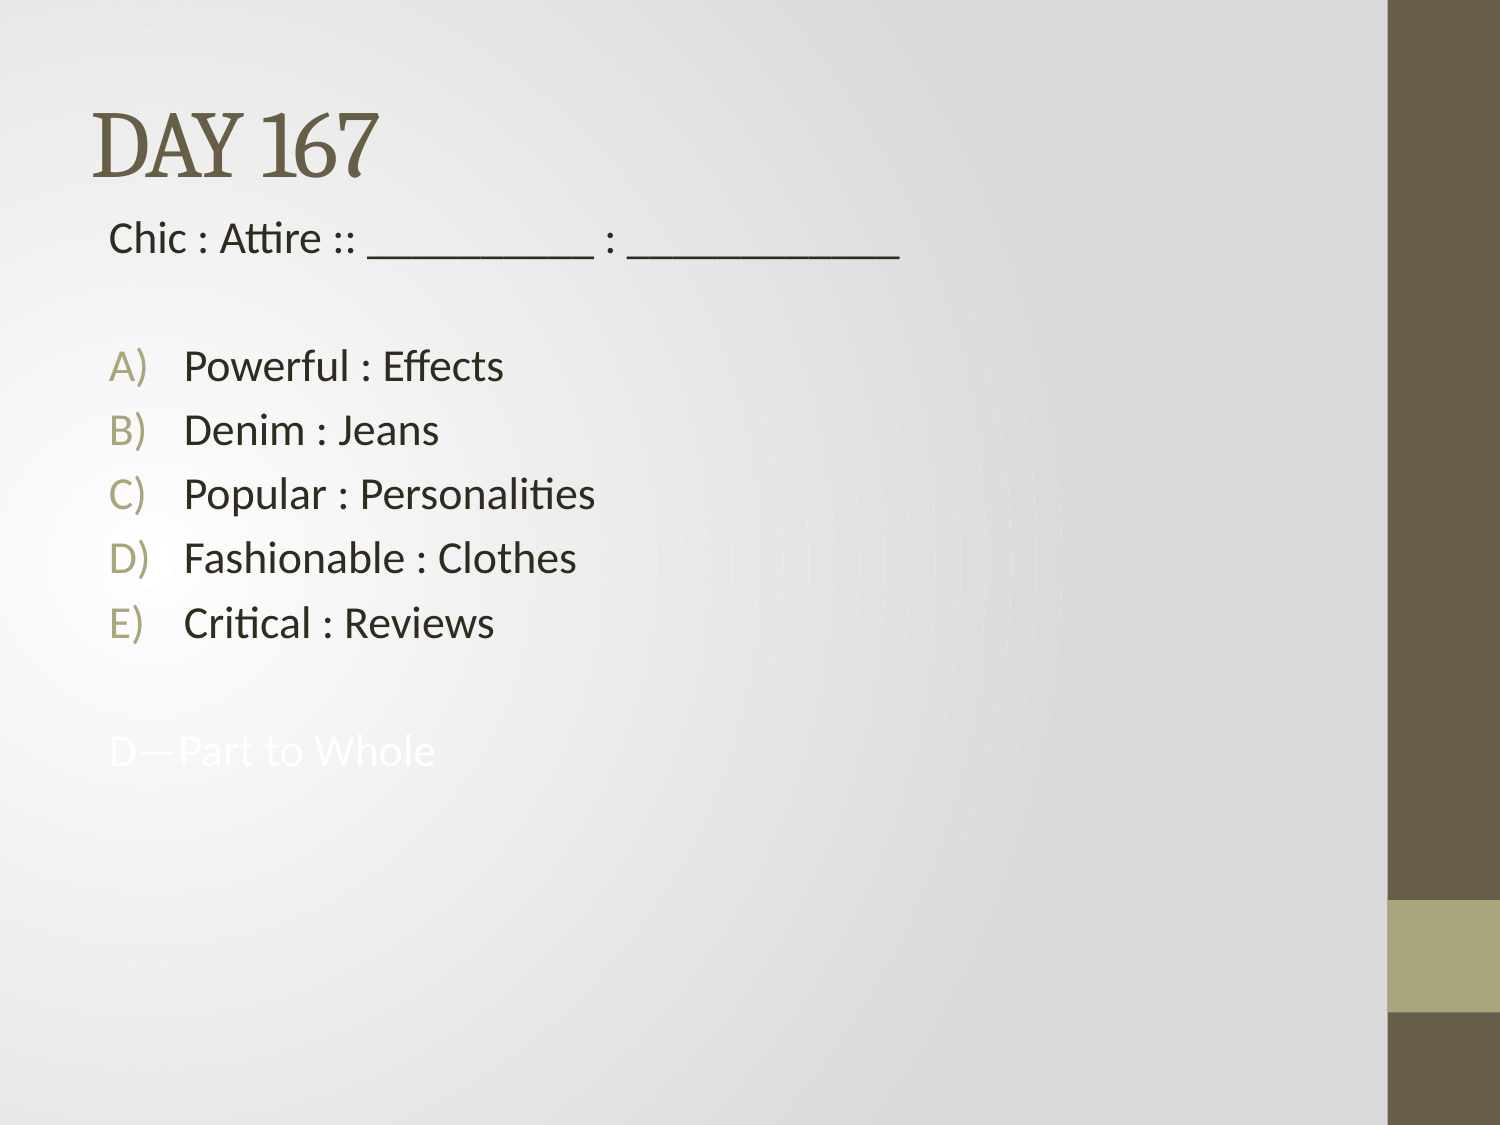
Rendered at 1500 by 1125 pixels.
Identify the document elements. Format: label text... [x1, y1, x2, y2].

list Chic : Attire :: __________ : ____________ Powerful : Effects Denim : Jeans Popular : Personalities Fashionable : Clothes Critical : Reviews D—Part to Whole [75, 200, 1325, 1050]
title DAY 167 [75, 45, 1325, 200]
